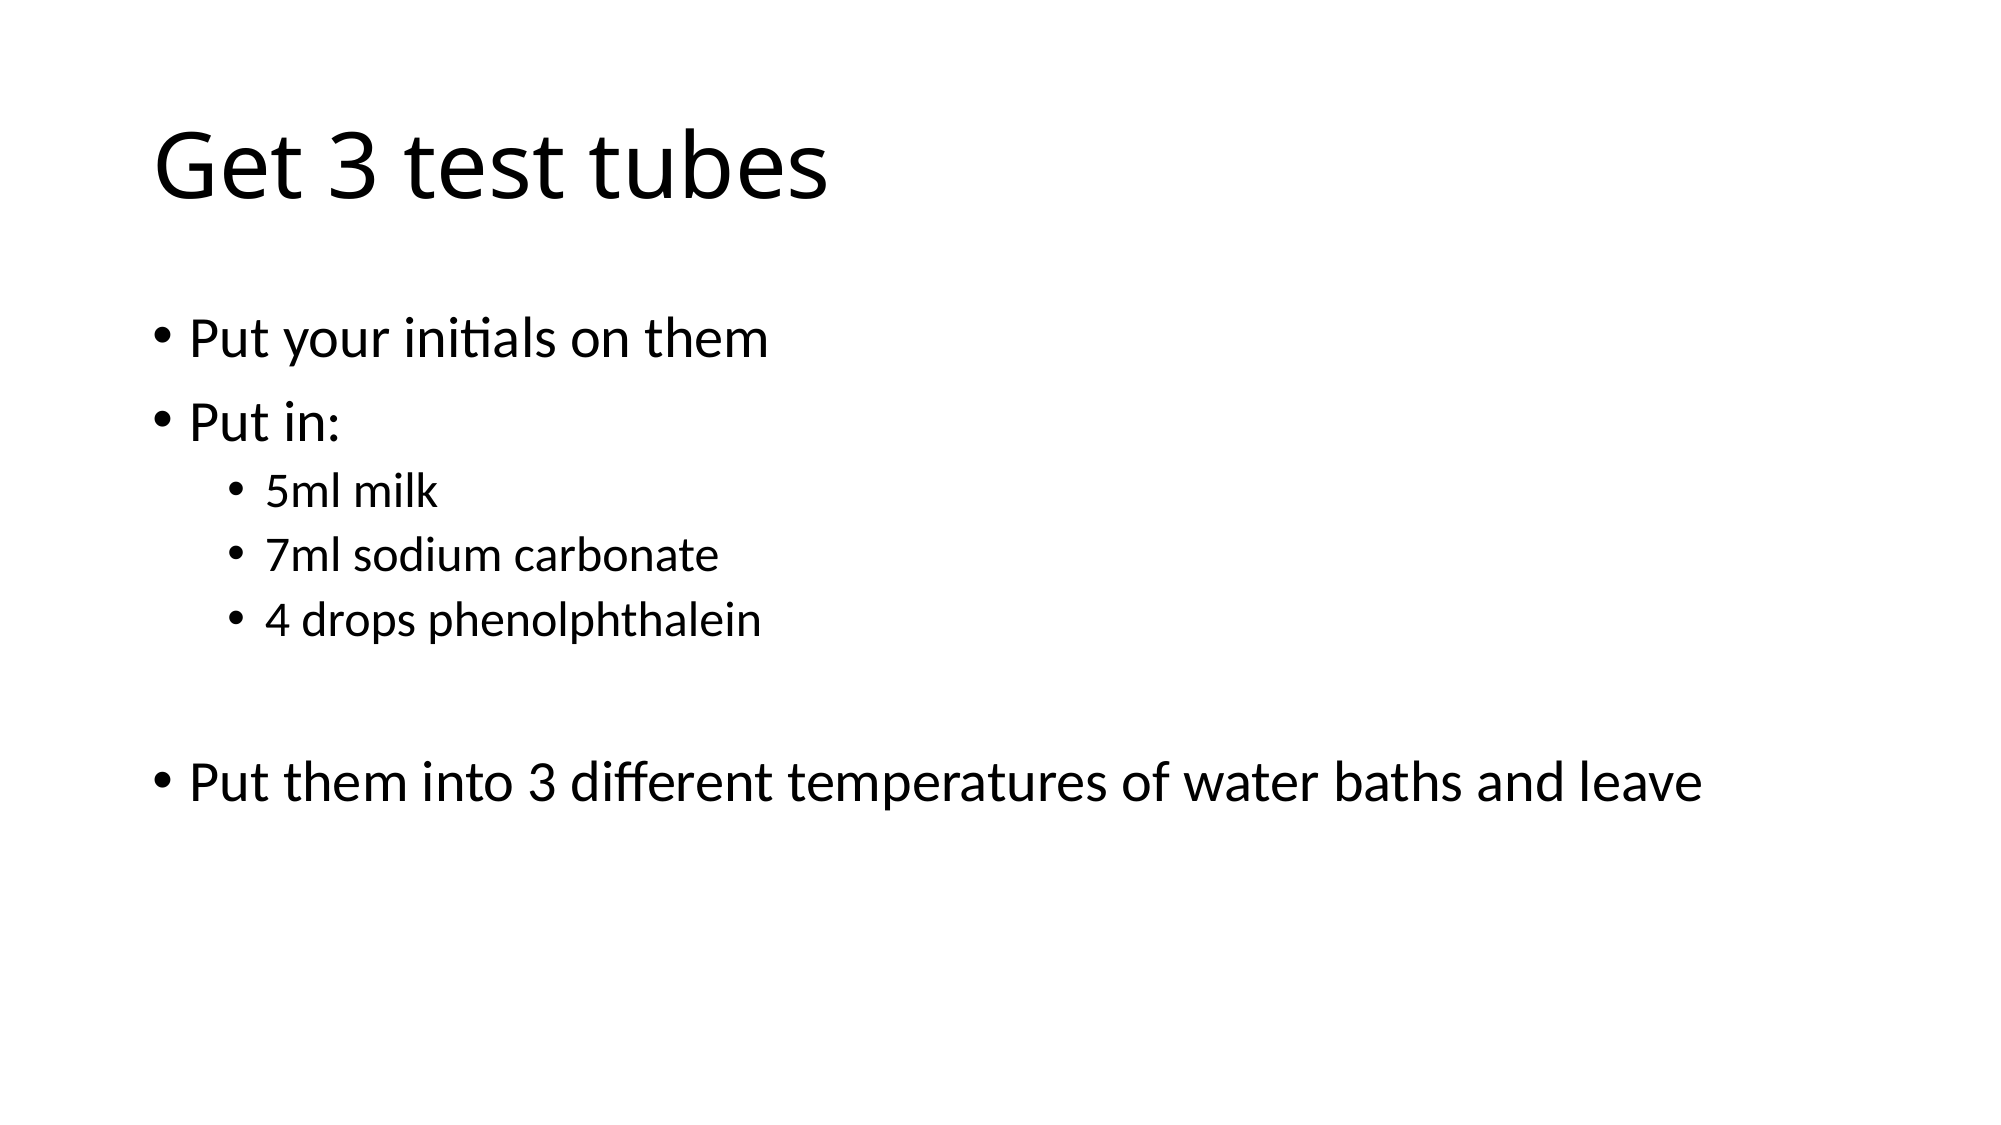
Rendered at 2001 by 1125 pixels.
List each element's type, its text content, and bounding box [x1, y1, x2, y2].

list Put your initials on them Put in: 5ml milk 7ml sodium carbonate 4 drops phenolphthalein Put them into 3 different temperatures of water baths and leave [137, 299, 1863, 1014]
title Get 3 test tubes [137, 59, 1863, 278]
